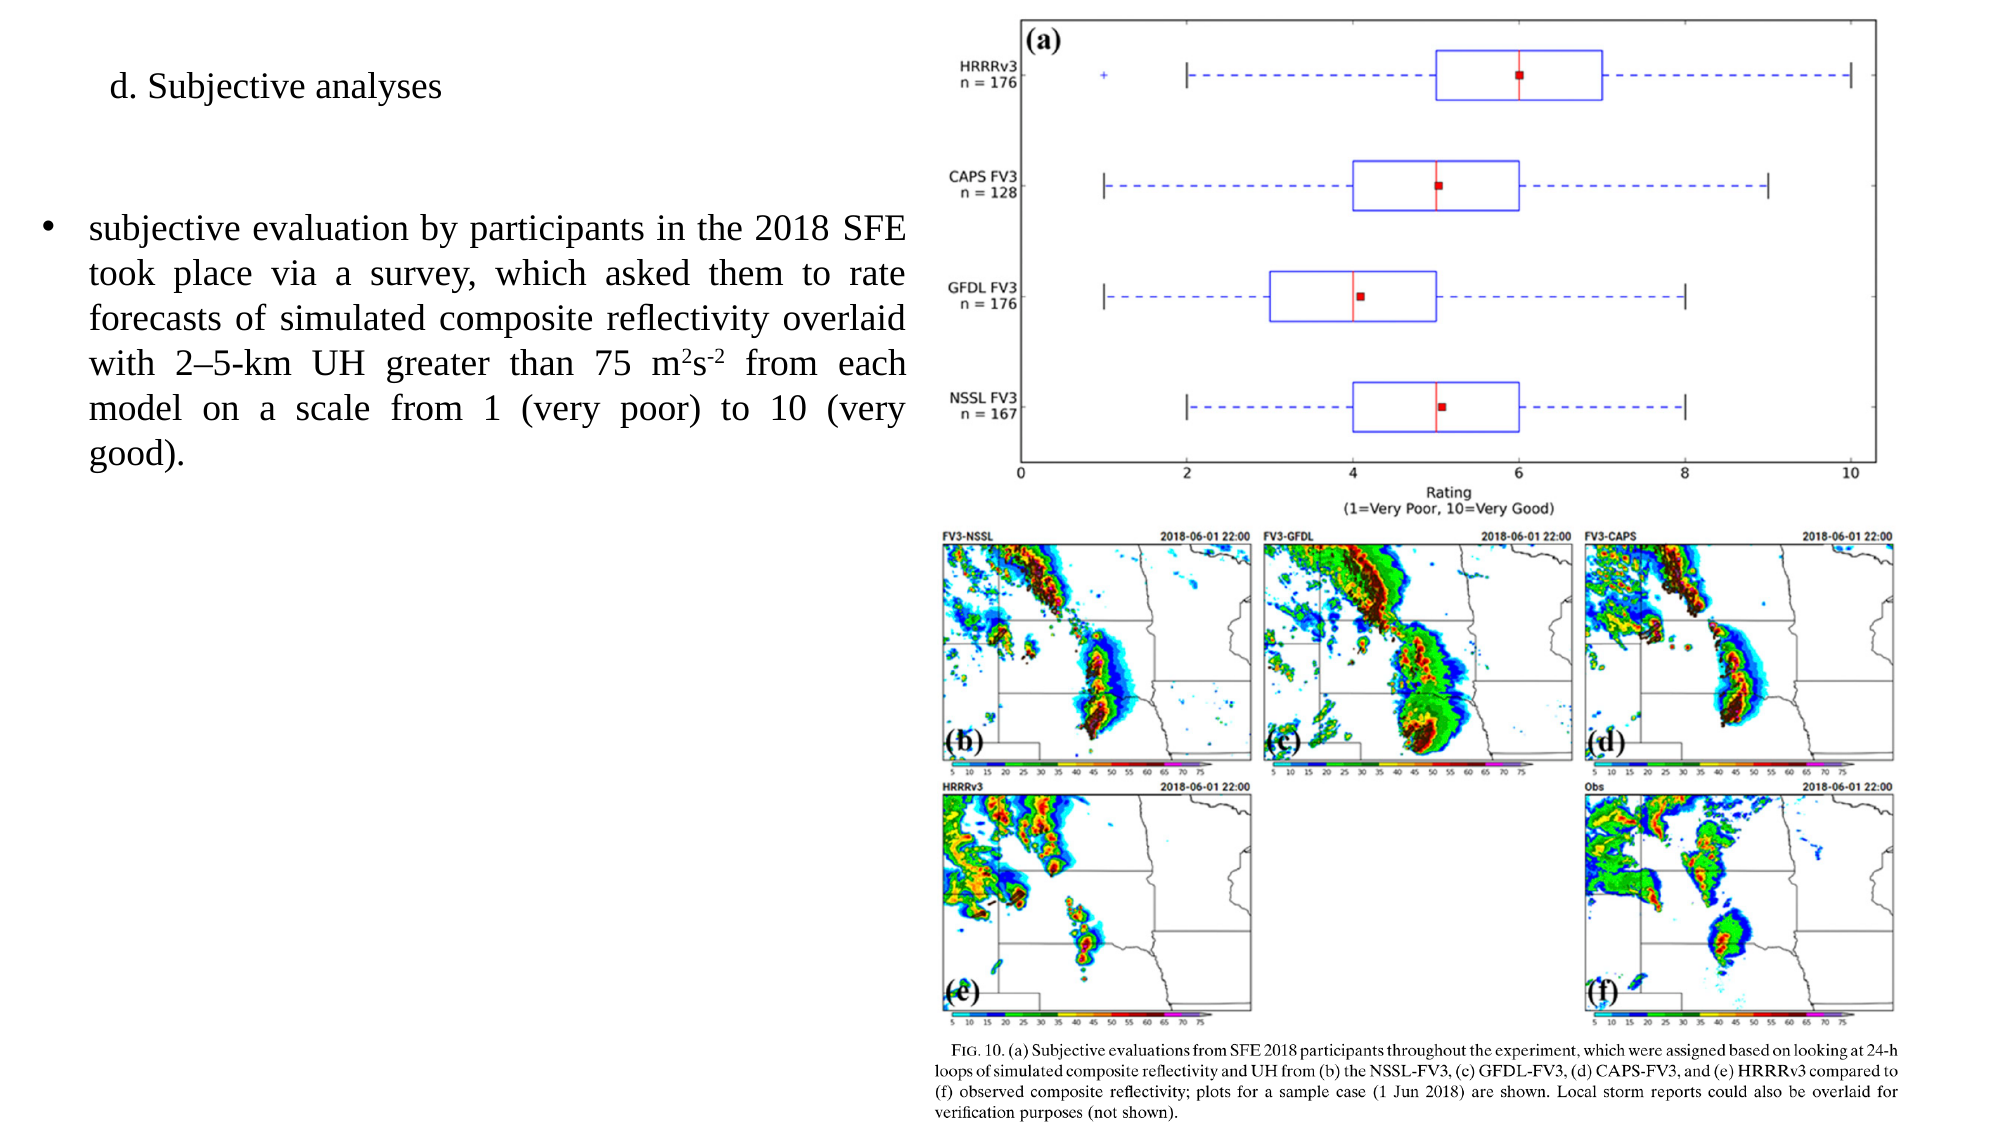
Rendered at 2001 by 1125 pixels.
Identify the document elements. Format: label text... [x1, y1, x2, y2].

text_box subjective evaluation by participants in the 2018 SFE took place via a survey, which asked them to rate forecasts of simulated composite reﬂectivity overlaid with 2–5-km UH greater than 75 m2s-2 from each model on a scale from 1 (very poor) to 10 (very good). [27, 195, 921, 480]
text_box d. Subjective analyses [94, 53, 921, 113]
picture [921, 0, 1906, 1125]
